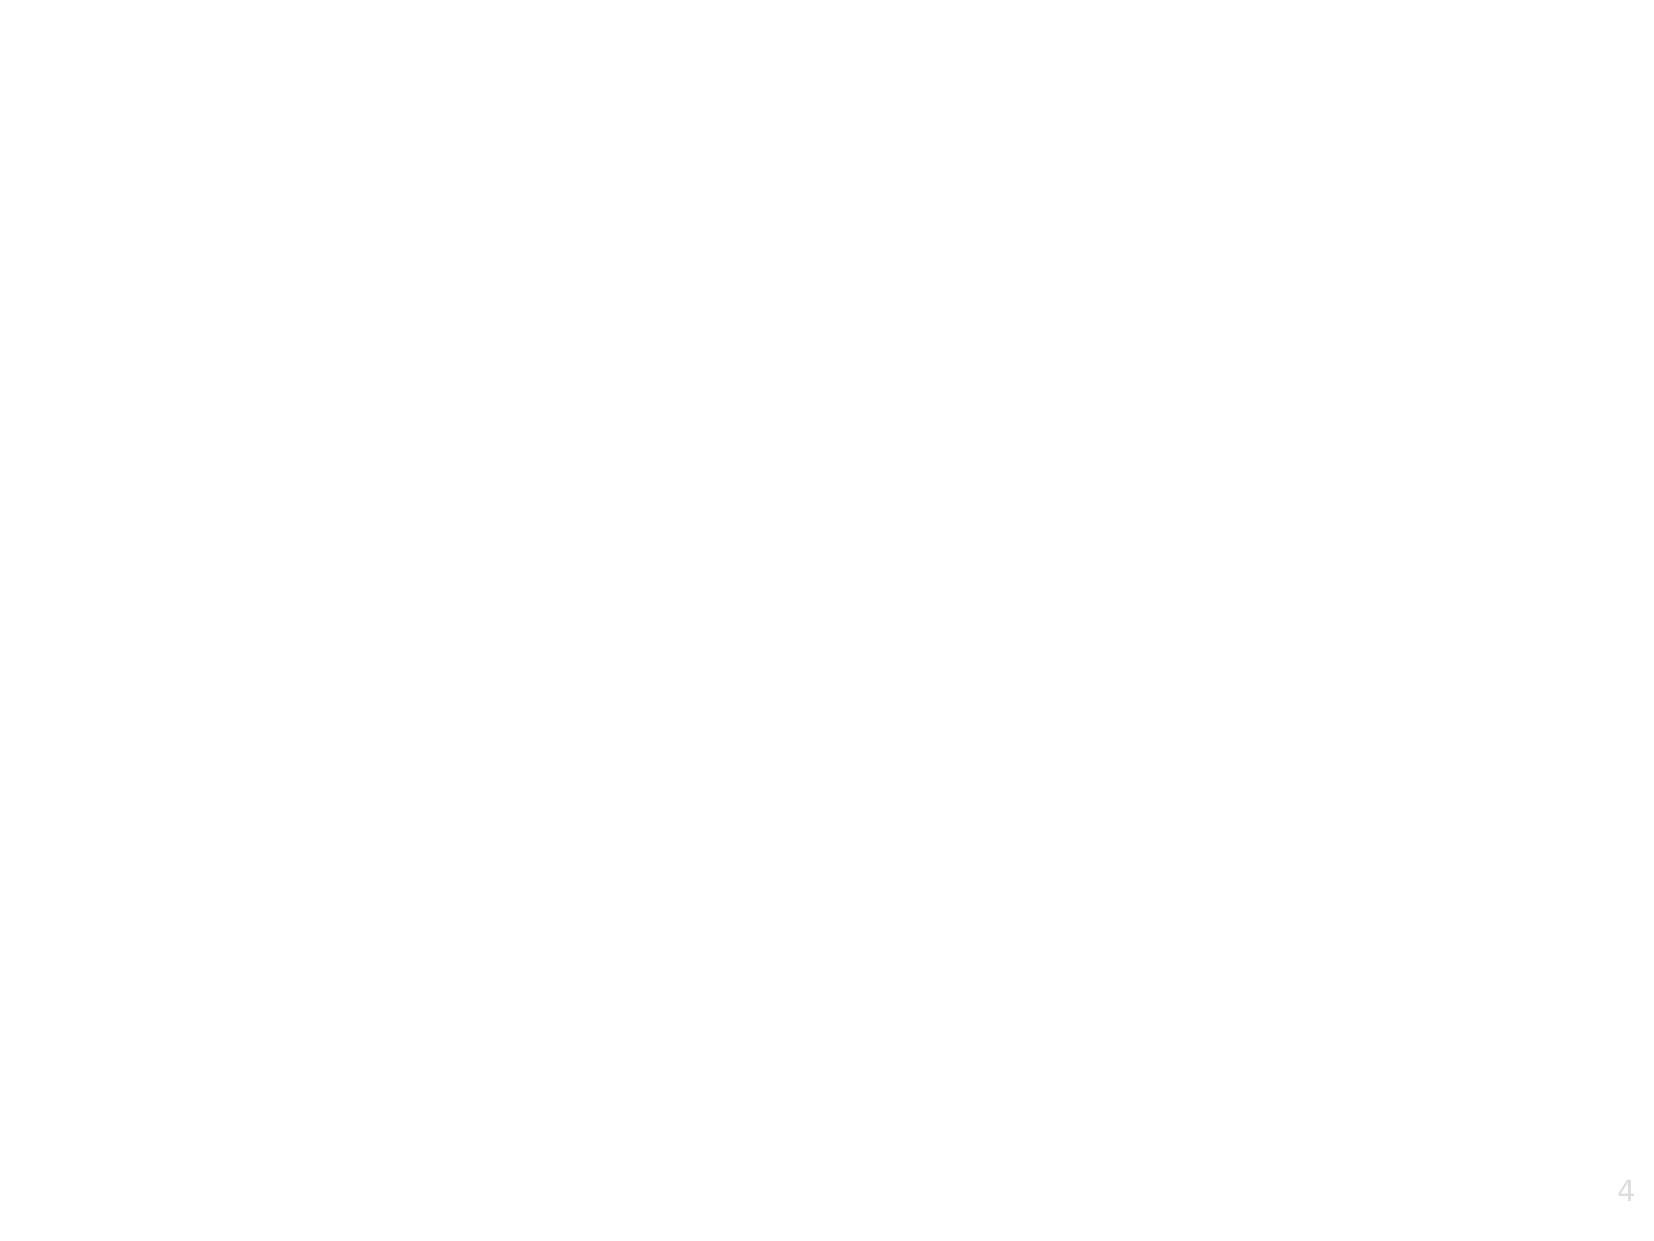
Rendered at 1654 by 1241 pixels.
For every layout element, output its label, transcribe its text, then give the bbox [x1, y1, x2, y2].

slide_number 4 [1250, 1172, 1636, 1241]
